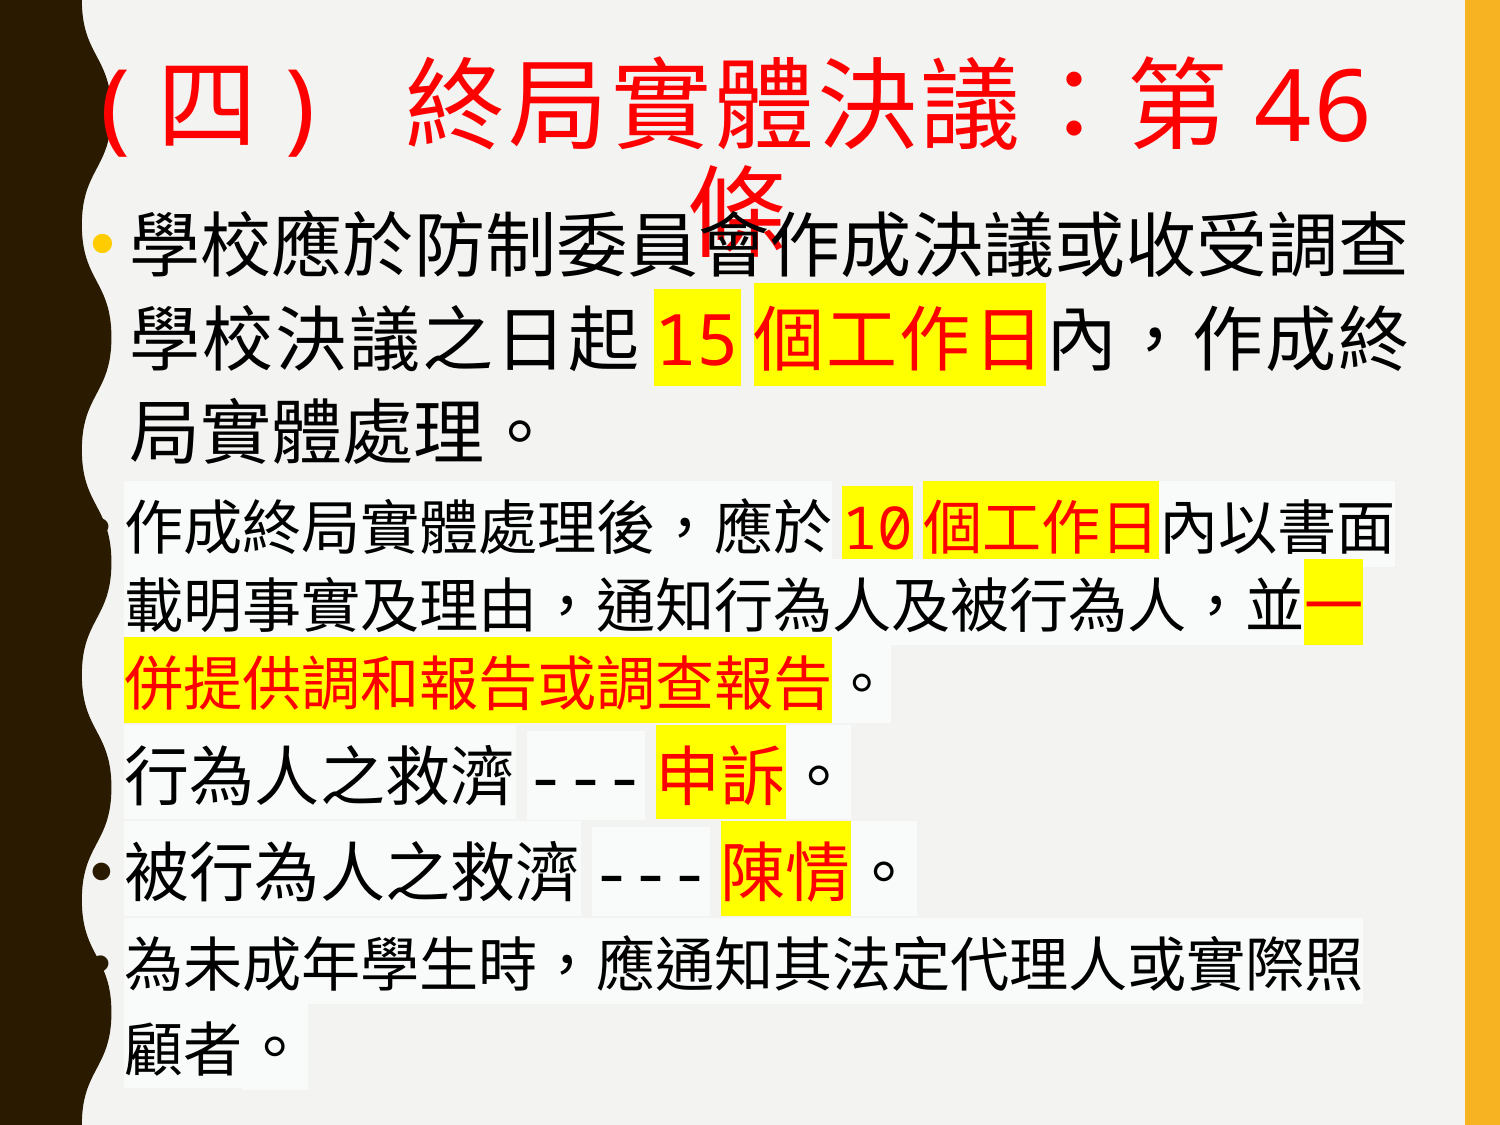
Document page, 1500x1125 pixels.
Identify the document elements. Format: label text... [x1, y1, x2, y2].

title (四) 終局實體決議：第46條 [75, 47, 1425, 184]
list 學校應於防制委員會作成決議或收受調查學校決議之日起15個工作日內，作成終局實體處理。 作成終局實體處理後，應於10個工作日內以書面載明事實及理由，通知行為人及被行為人，並一併提供調和報告或調查報告。 行為人之救濟---申訴。 被行為人之救濟---陳情。 為未成年學生時，應通知其法定代理人或實際照顧者。 [75, 184, 1425, 1094]
